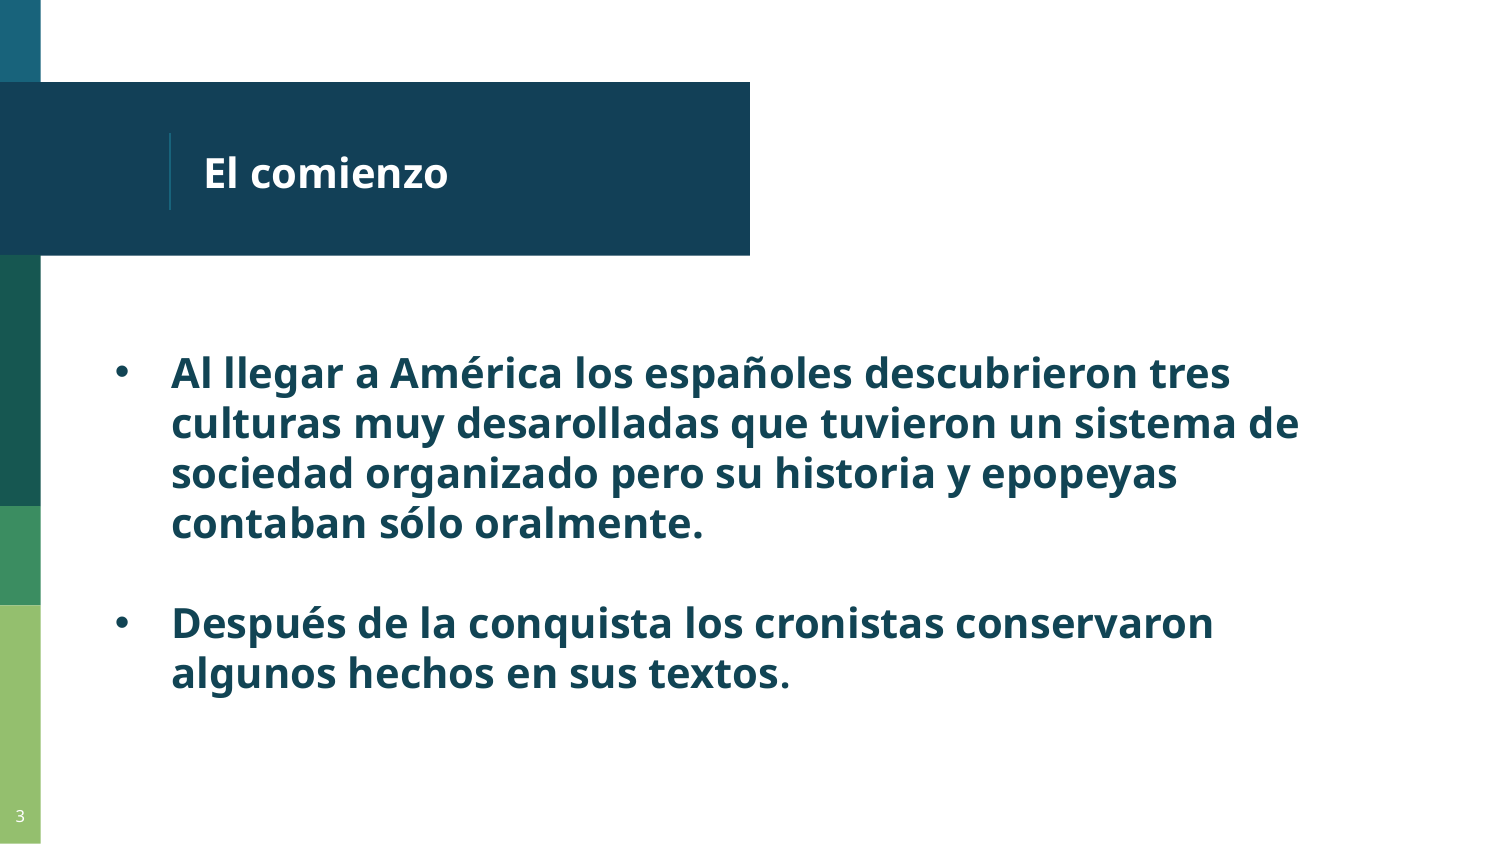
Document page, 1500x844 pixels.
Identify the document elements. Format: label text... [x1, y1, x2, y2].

slide_number 3 [0, 790, 50, 844]
title El comienzo [188, 86, 715, 256]
text_box Al llegar a América los españoles descubrieron tres culturas muy desarolladas que tuvieron un sistema de sociedad organizado pero su historia y epopeyas contaban sólo oralmente. Después de la conquista los cronistas conservaron algunos hechos en sus textos. [100, 339, 1376, 705]
